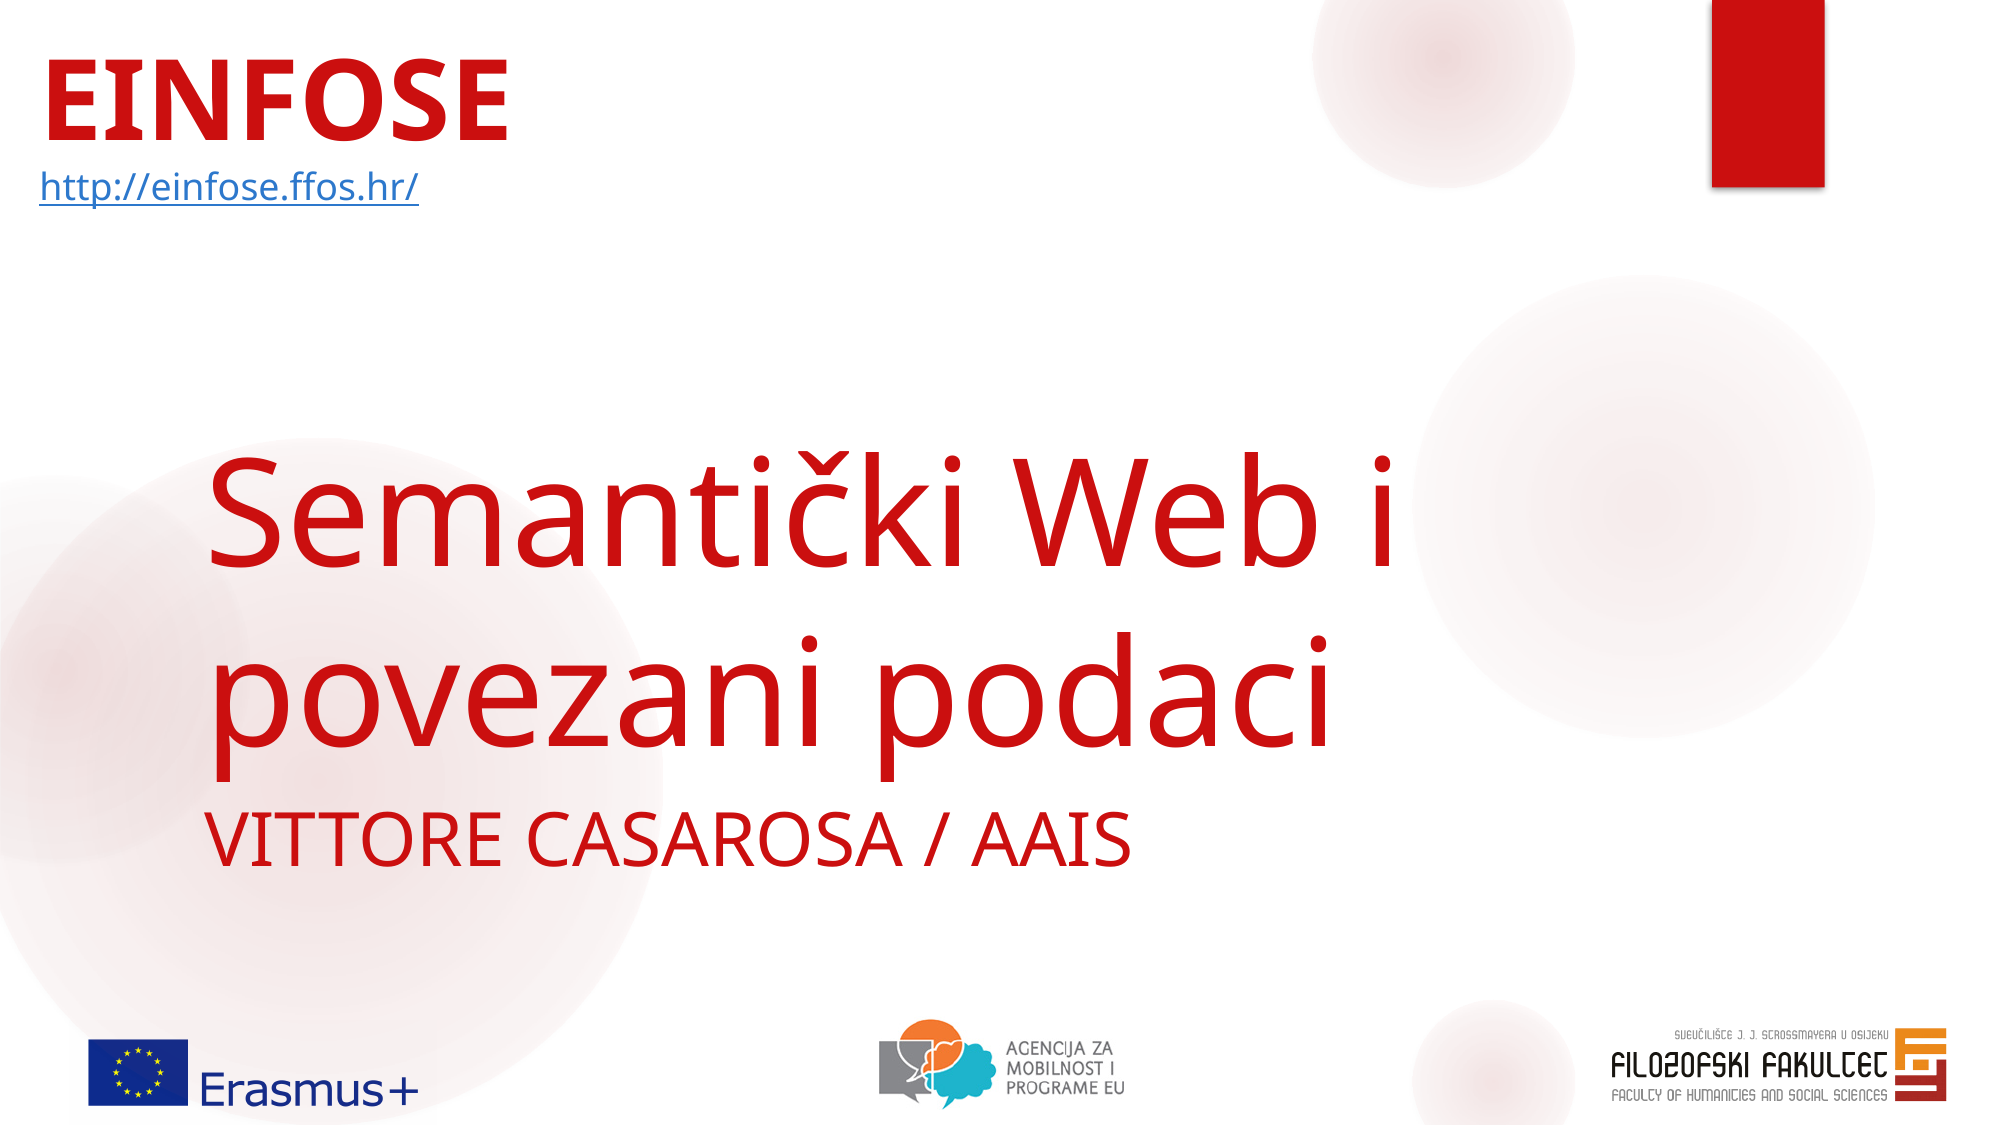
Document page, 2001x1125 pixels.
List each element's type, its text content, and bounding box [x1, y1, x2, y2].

picture [69, 1020, 437, 1125]
subtitle Vittore Casarosa / AAIS [189, 783, 1638, 925]
picture [1610, 1017, 1951, 1112]
picture [879, 999, 1140, 1125]
title Semantički Web i povezani podaci [189, 237, 1638, 783]
text_box EINFOSE http://einfose.ffos.hr/ [24, 20, 529, 222]
